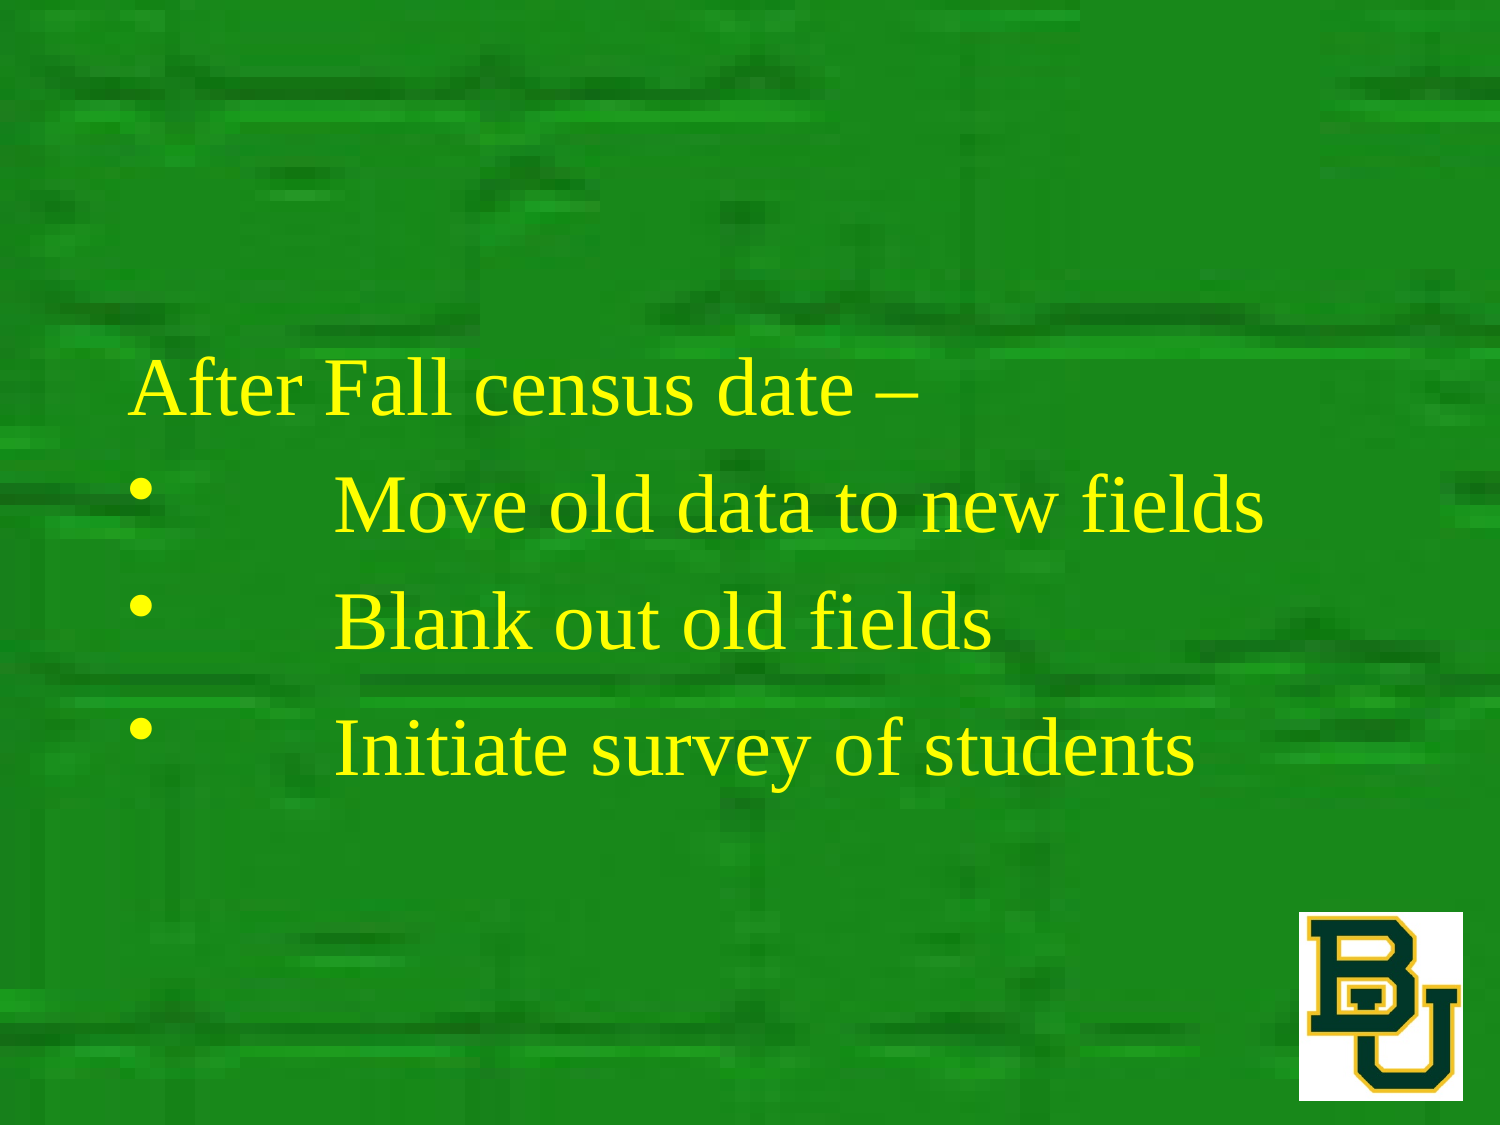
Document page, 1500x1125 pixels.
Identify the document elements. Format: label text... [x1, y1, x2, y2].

list After Fall census date – Move old data to new fields Blank out old fields Initiate survey of students [112, 324, 1388, 1001]
picture [0, 0, 1500, 1125]
